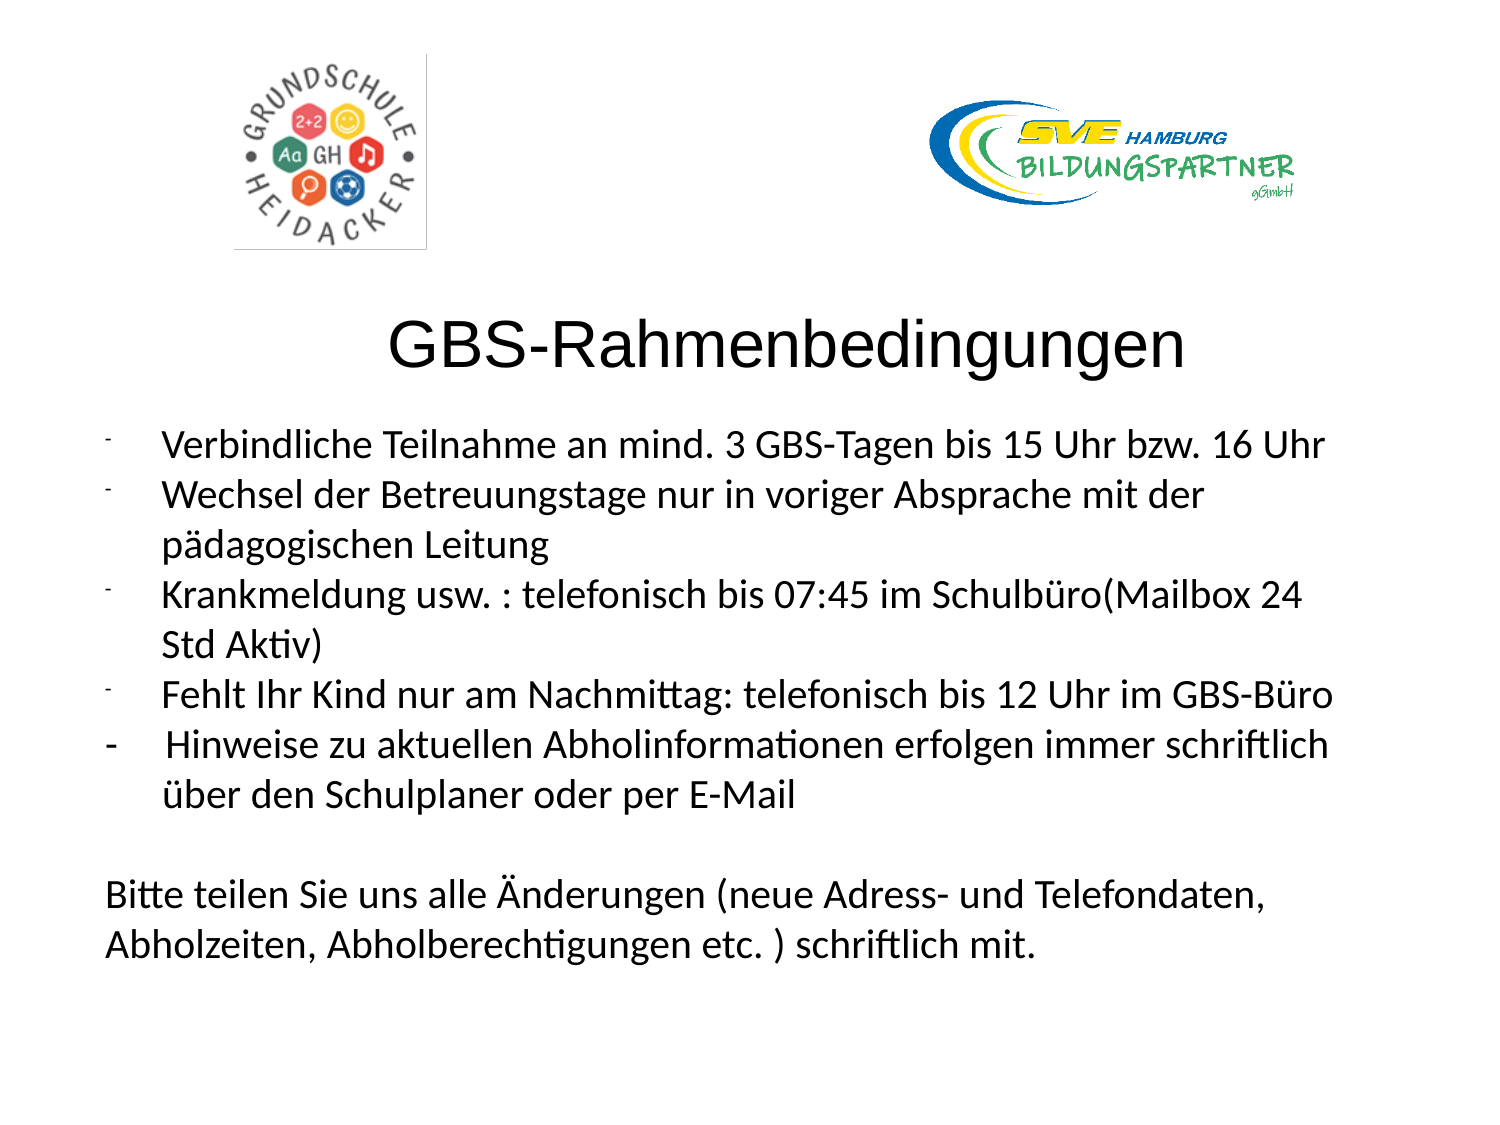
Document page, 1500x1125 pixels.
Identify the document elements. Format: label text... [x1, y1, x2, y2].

picture [926, 98, 1295, 207]
picture [233, 54, 428, 251]
text_box Verbindliche Teilnahme an mind. 3 GBS-Tagen bis 15 Uhr bzw. 16 Uhr Wechsel der Betreuungstage nur in voriger Absprache mit der pädagogischen Leitung Krankmeldung usw. : telefonisch bis 07:45 im Schulbüro(Mailbox 24 Std Aktiv) Fehlt Ihr Kind nur am Nachmittag: telefonisch bis 12 Uhr im GBS-Büro - Hinweise zu aktuellen Abholinformationen erfolgen immer schriftlich über den Schulplaner oder per E-Mail Bitte teilen Sie uns alle Änderungen (neue Adress- und Telefondaten, Abholzeiten, Abholberechtigungen etc. ) schriftlich mit. [90, 408, 1381, 974]
title GBS-Rahmenbedingungen [112, 267, 1462, 415]
